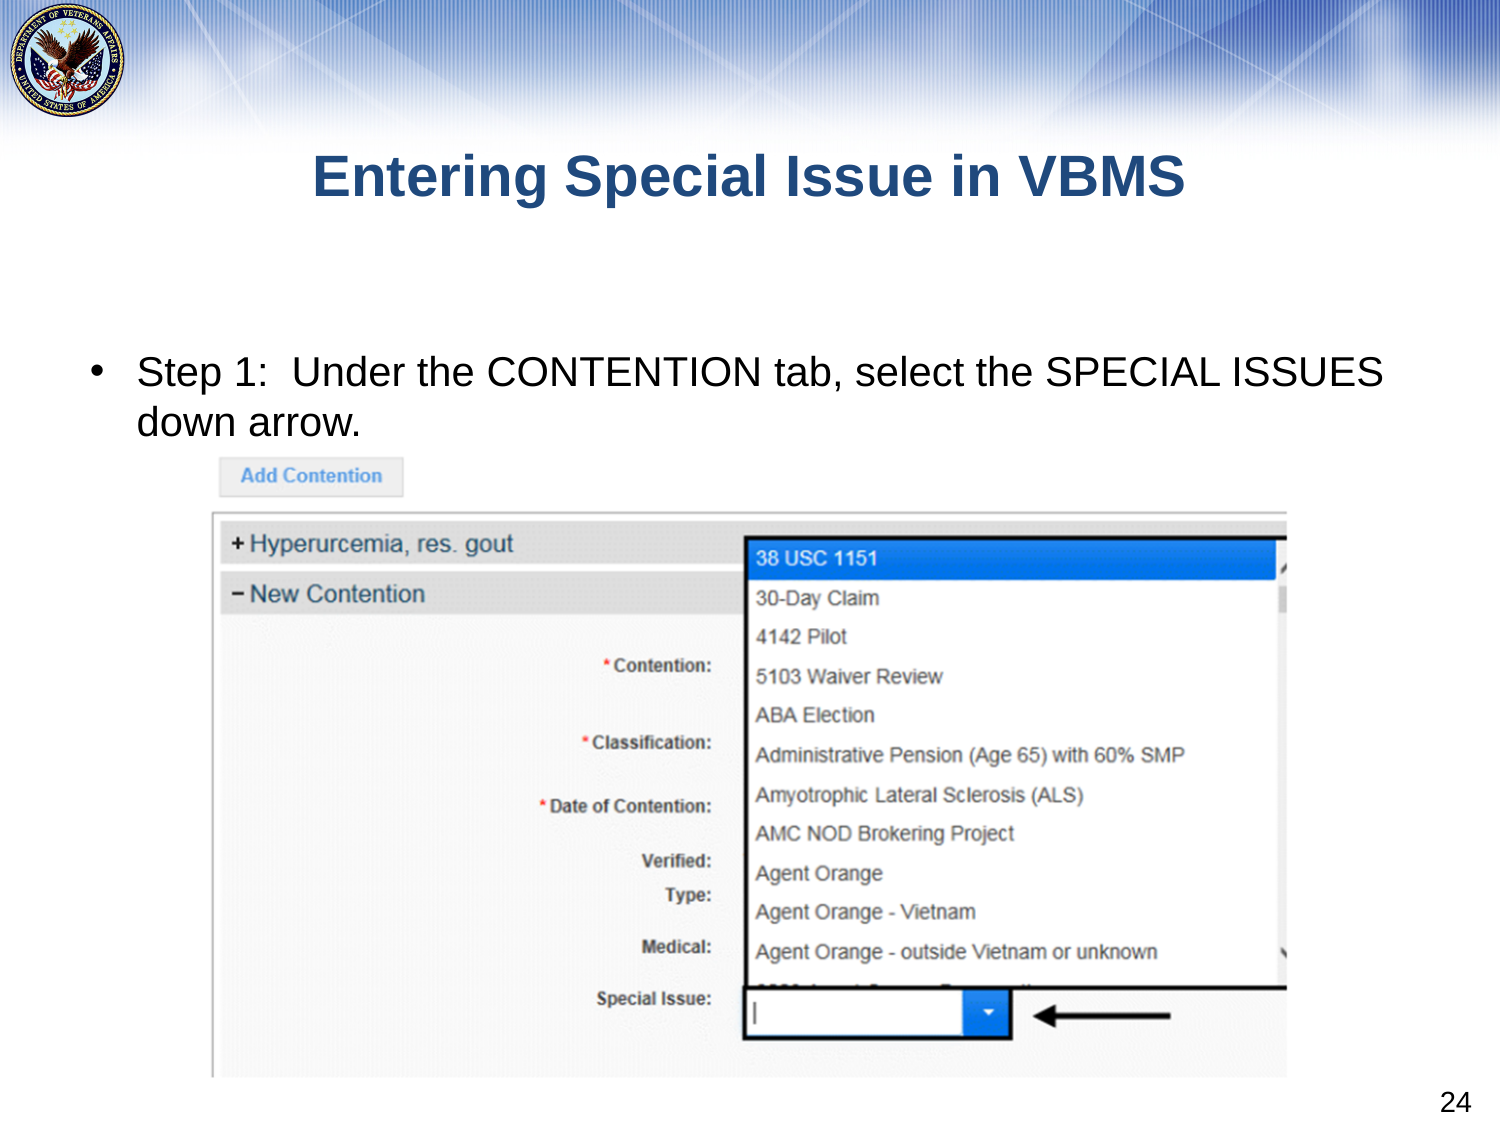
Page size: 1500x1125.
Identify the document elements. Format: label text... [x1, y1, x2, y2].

title Entering Special Issue in VBMS [0, 130, 1500, 309]
picture [0, 309, 1500, 1062]
picture [0, 0, 1500, 130]
picture [200, 447, 1300, 1084]
list Step 1: Under the CONTENTION tab, select the SPECIAL ISSUES down arrow. [75, 337, 1425, 1083]
slide_number 24 [1136, 1083, 1487, 1125]
